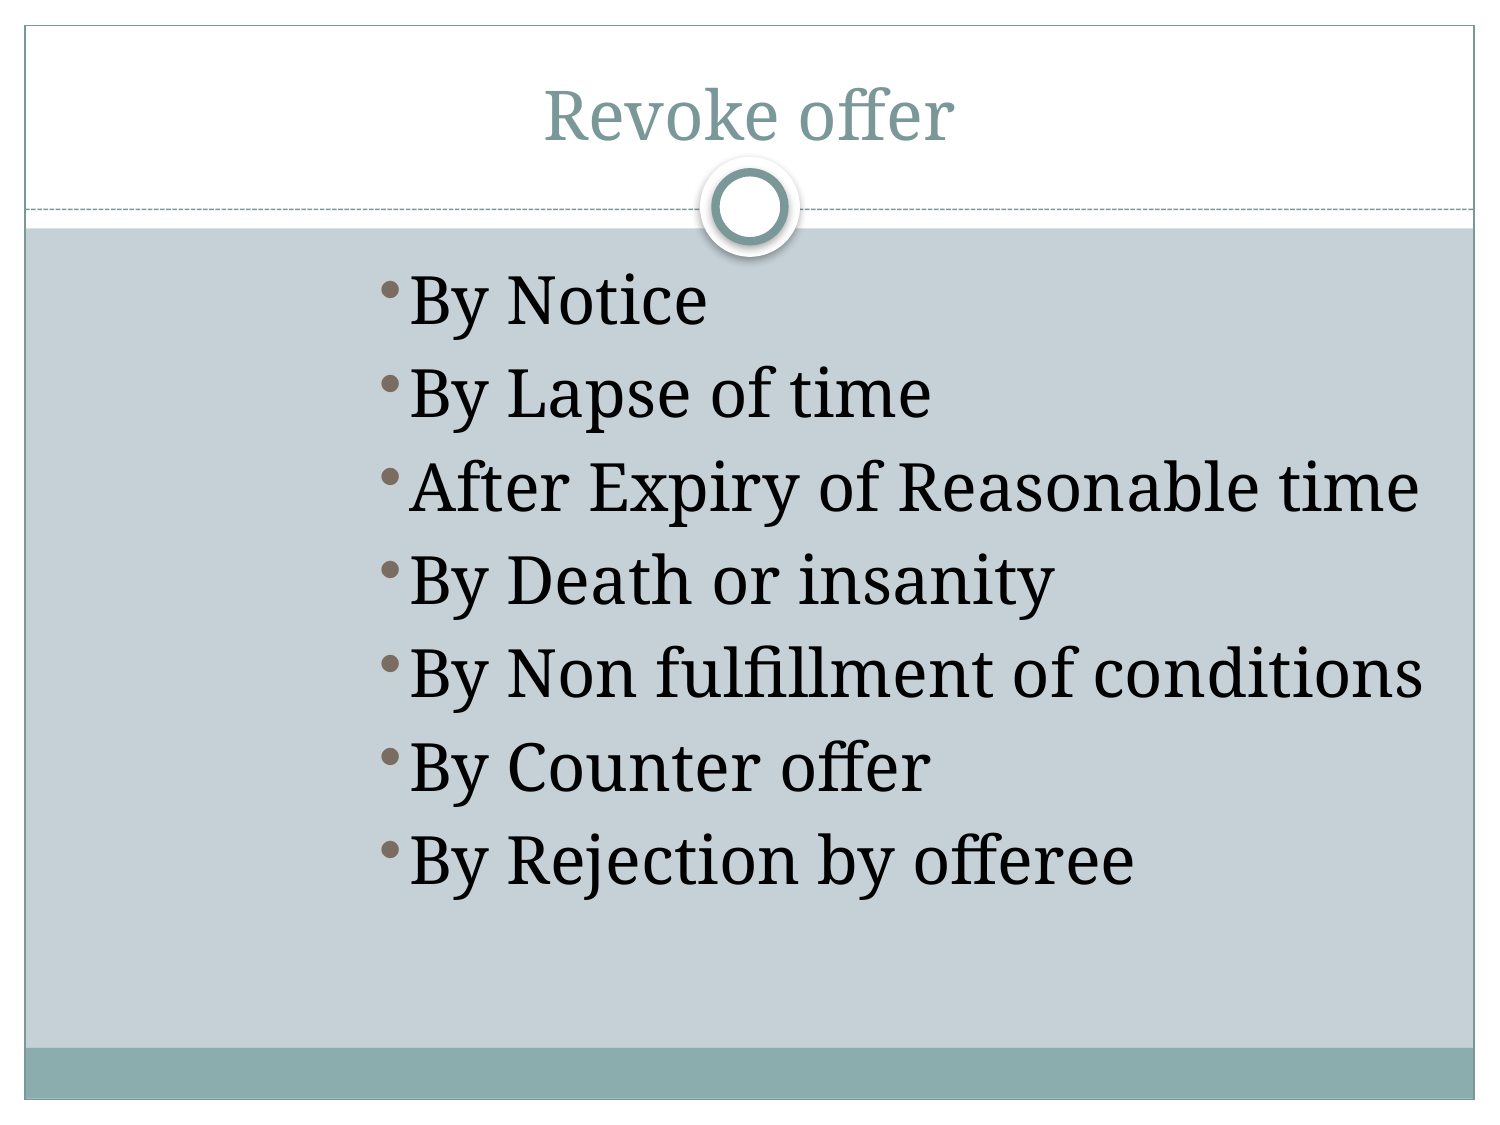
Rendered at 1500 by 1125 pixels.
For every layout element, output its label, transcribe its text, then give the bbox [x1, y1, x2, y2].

list By Notice By Lapse of time After Expiry of Reasonable time By Death or insanity By Non fulfillment of conditions By Counter offer By Rejection by offeree [49, 250, 1445, 1001]
title Revoke offer [49, 37, 1450, 162]
